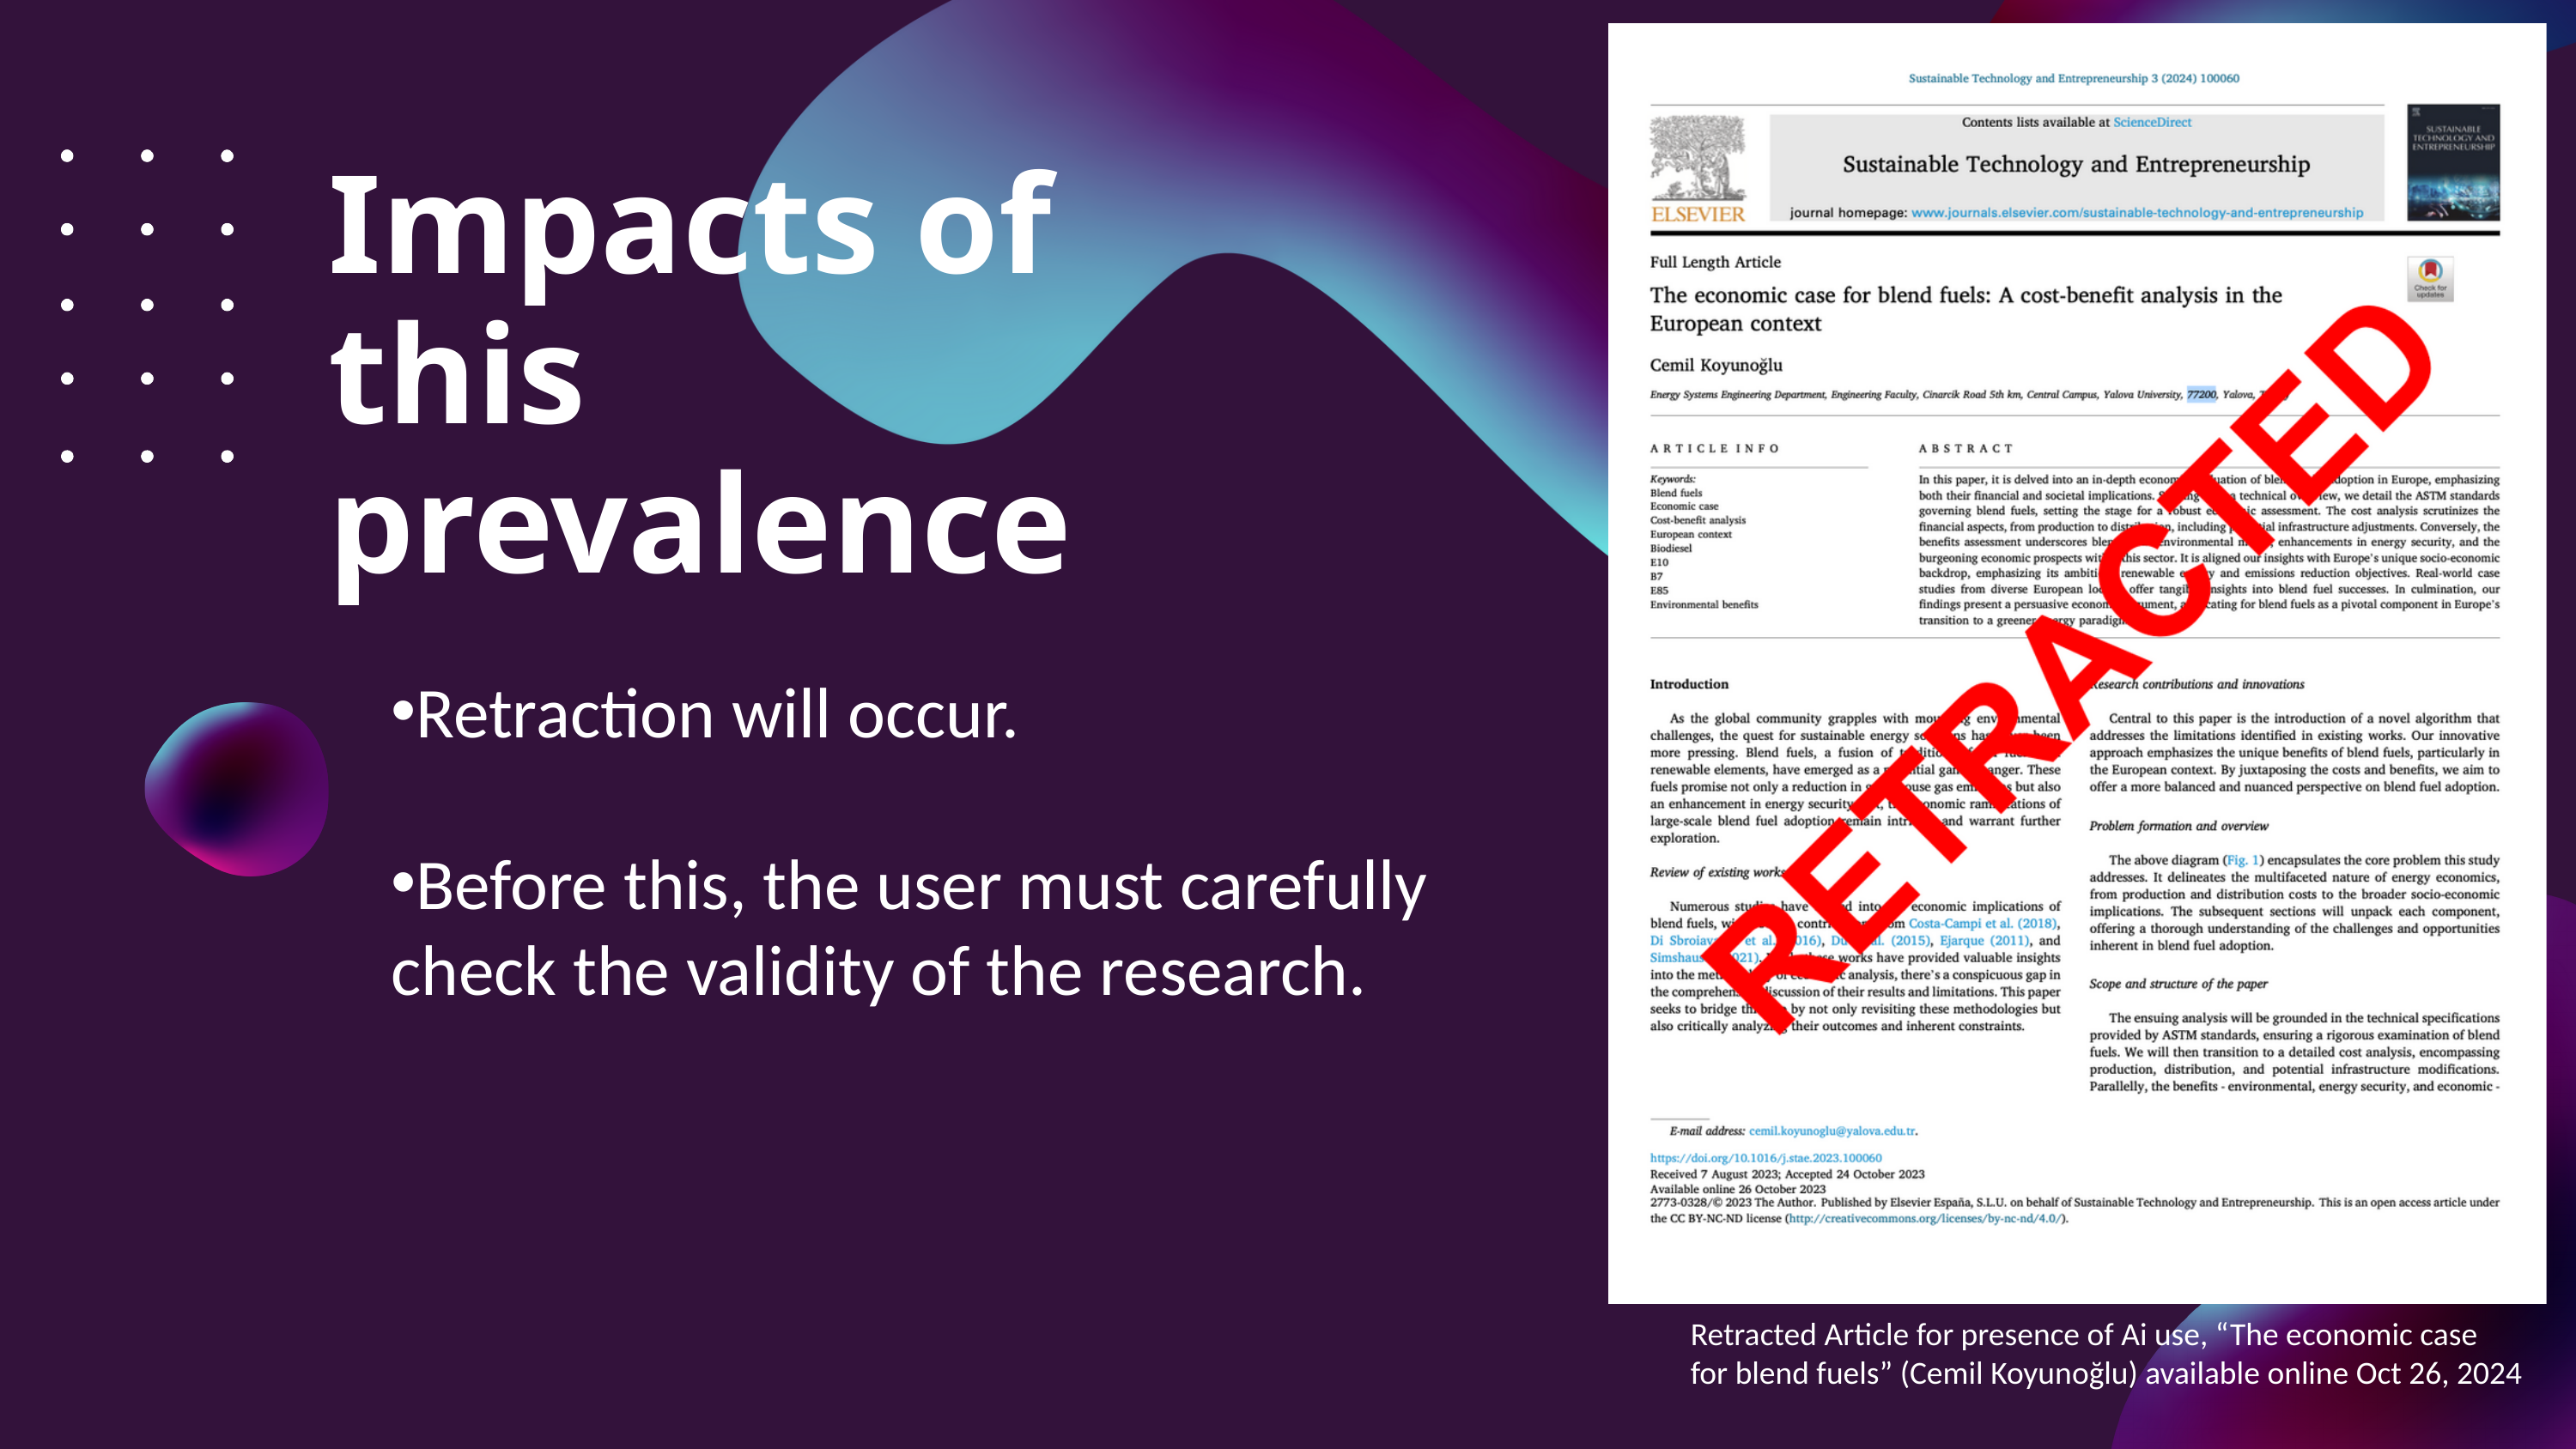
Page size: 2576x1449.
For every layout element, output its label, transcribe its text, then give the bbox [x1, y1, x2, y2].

text_box [738, 0, 2576, 634]
text_box [1608, 23, 2547, 1304]
text_box Retraction will occur. Before this, the user must carefully check the validity of the research. [391, 666, 1546, 1010]
text_box Retracted Article for presence of Ai use, “The economic case for blend fuels” (Cemil Koyunoğlu) available online Oct 26, 2024 [1677, 1307, 2536, 1397]
text_box [2106, 892, 2576, 1449]
text_box [0, 144, 239, 467]
text_box [144, 702, 329, 876]
text_box Impacts of this prevalence [328, 151, 1342, 600]
